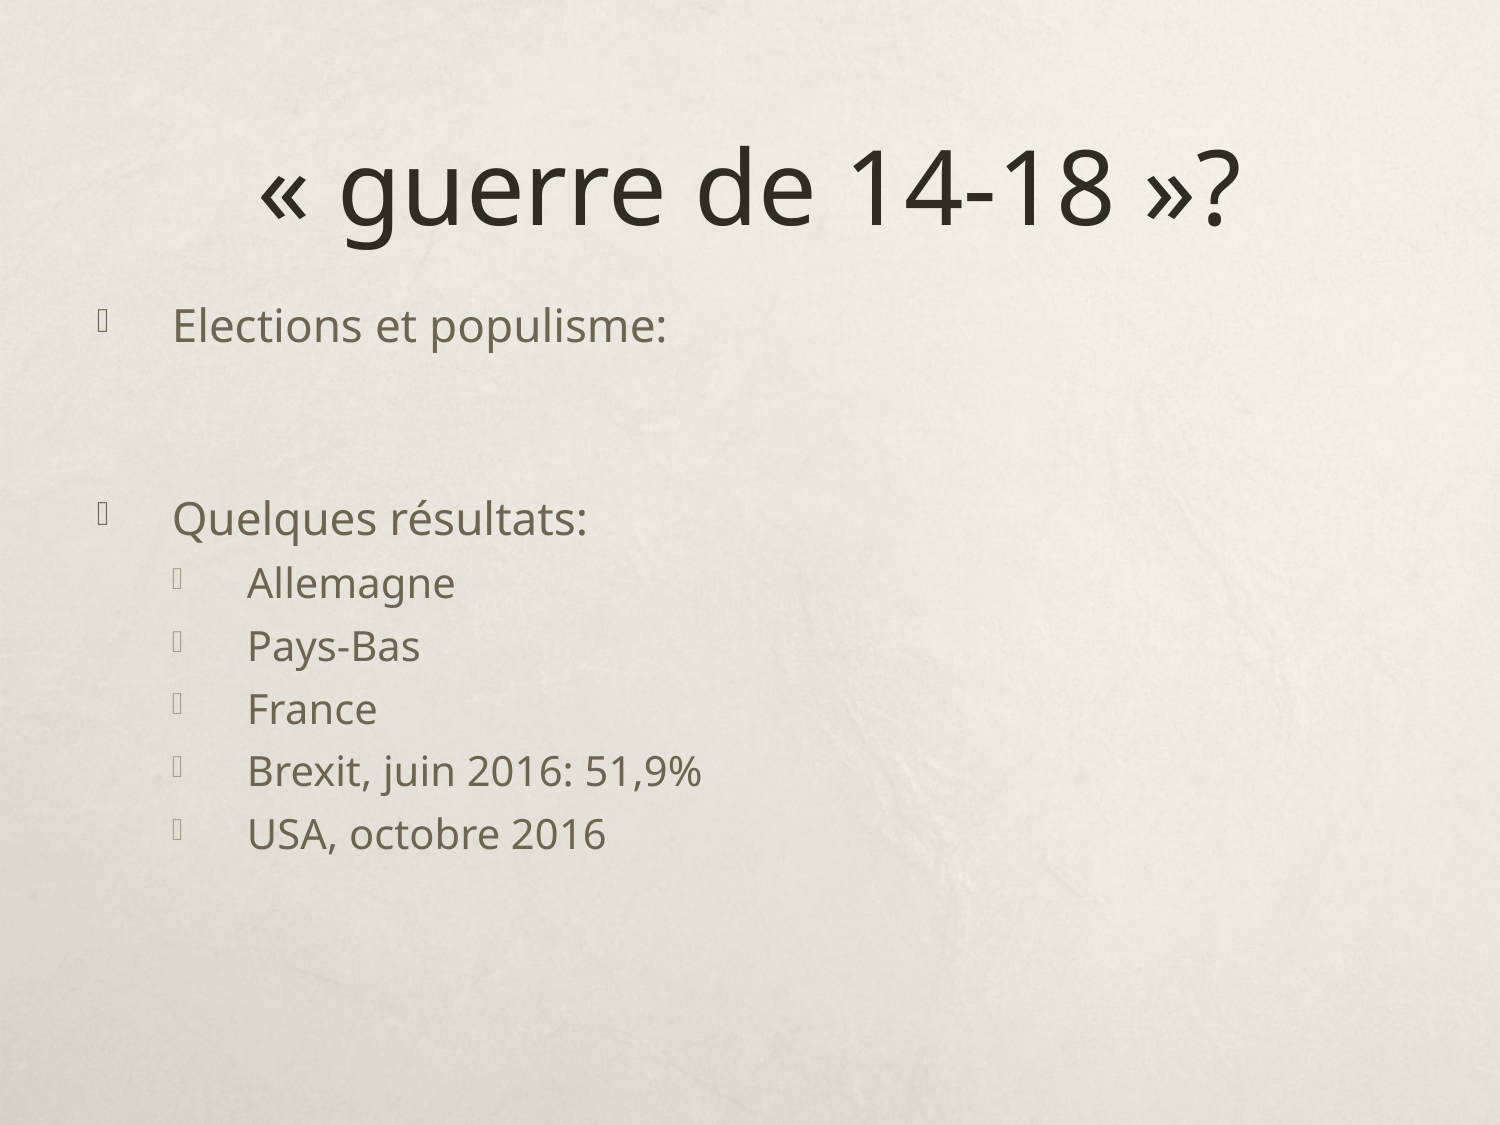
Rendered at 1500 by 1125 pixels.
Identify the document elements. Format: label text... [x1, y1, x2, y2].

title « guerre de 14-18 »? [81, 15, 1419, 254]
list Elections et populisme: Quelques résultats: Allemagne Pays-Bas France Brexit, juin 2016: 51,9% USA, octobre 2016 [81, 288, 1419, 1005]
